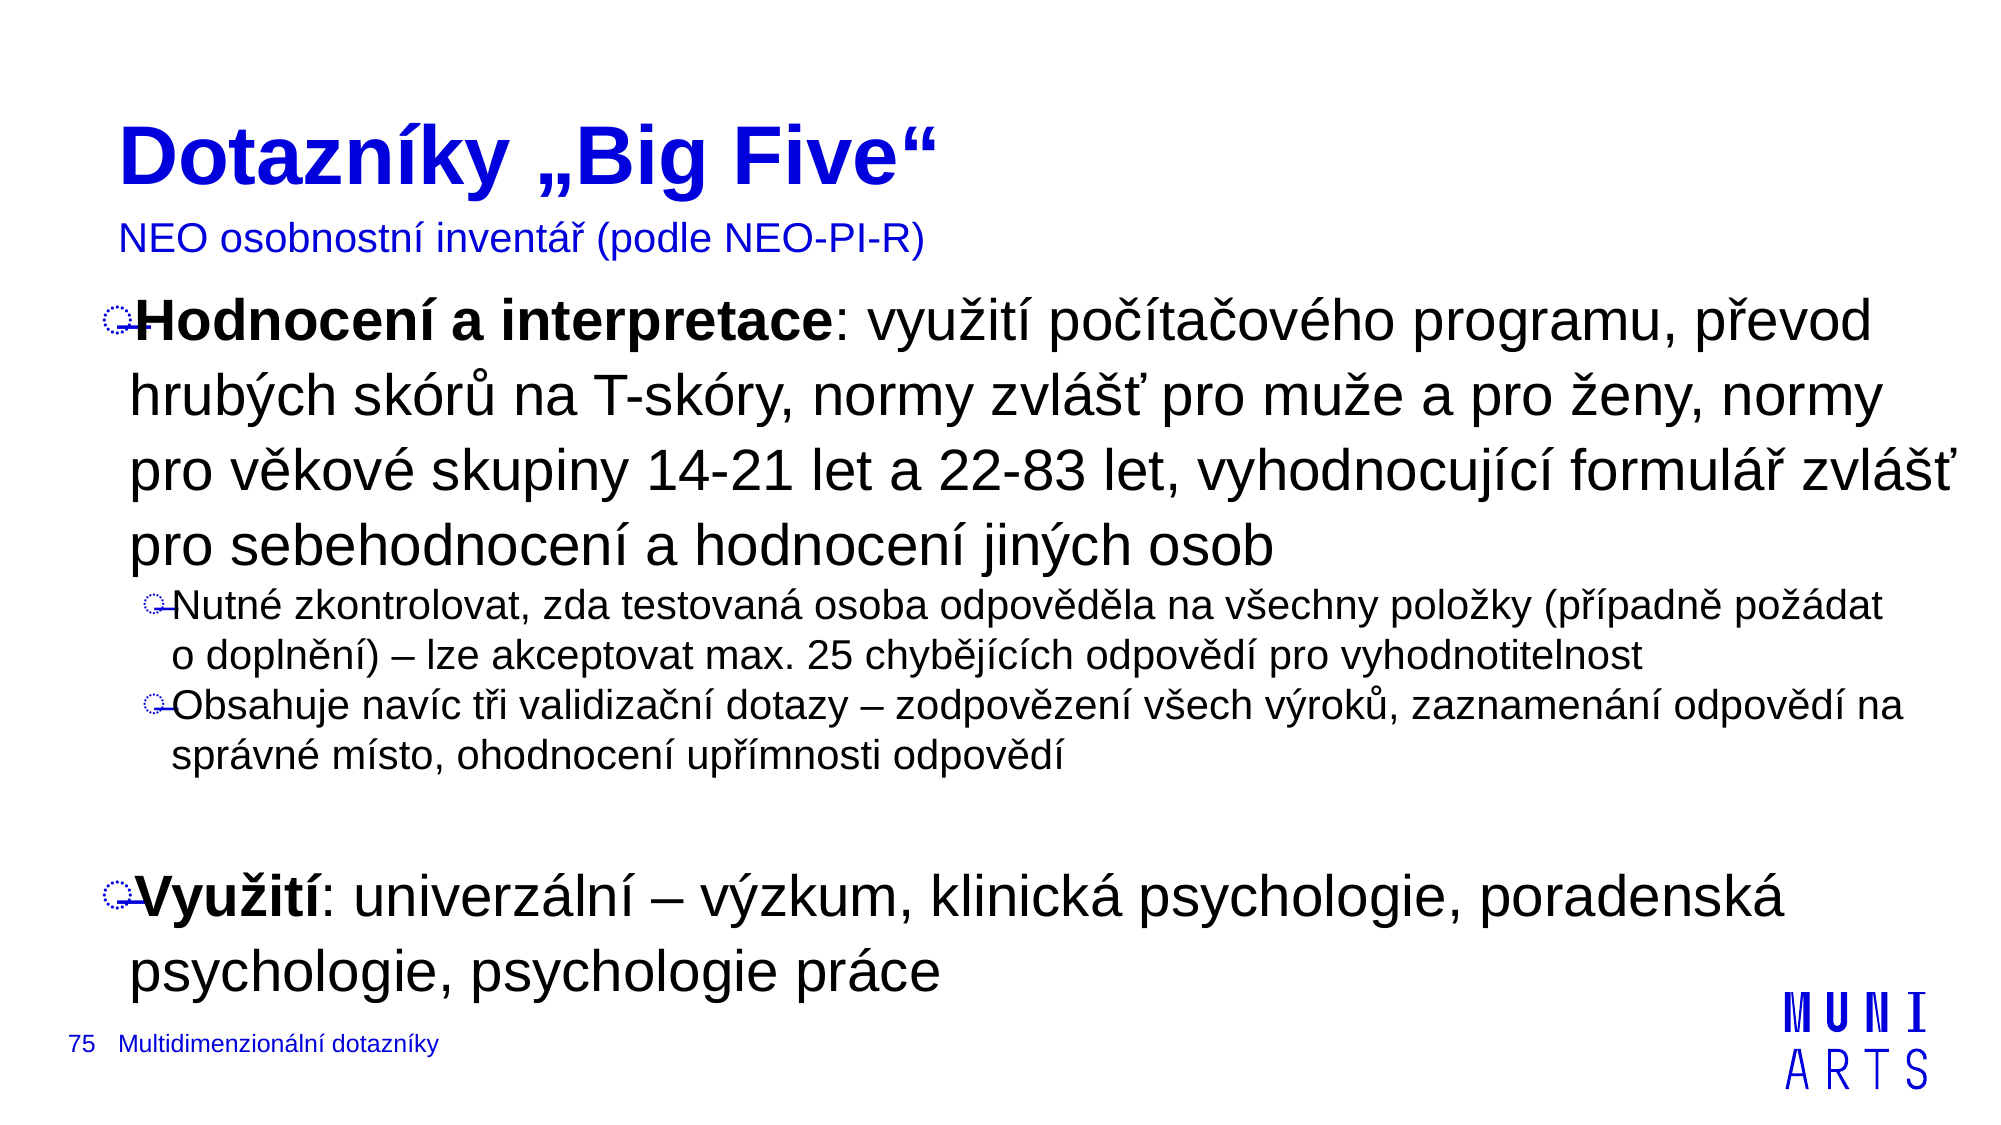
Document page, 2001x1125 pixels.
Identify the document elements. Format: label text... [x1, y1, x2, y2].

title Dotazníky „Big Five“ [118, 118, 1883, 193]
slide_number 75 [67, 1021, 110, 1063]
footer Multidimenzionální dotazníky [118, 1021, 1418, 1063]
list Hodnocení a interpretace: využití počítačového programu, převod hrubých skórů na T-skóry, normy zvlášť pro muže a pro ženy, normy pro věkové skupiny 14-21 let a 22-83 let, vyhodnocující formulář zvlášť pro sebehodnocení a hodnocení jiných osob Nutné zkontrolovat, zda testovaná osoba odpověděla na všechny položky (případně požádat o doplnění) – lze akceptovat max. 25 chybějících odpovědí pro vyhodnotitelnost Obsahuje navíc tři validizační dotazy – zodpovězení všech výroků, zaznamenání odpovědí na správné místo, ohodnocení upřímnosti odpovědí Využití: univerzální – výzkum, klinická psychologie, poradenská psychologie, psychologie práce [88, 277, 1960, 957]
list NEO osobnostní inventář (podle NEO-PI-R) [118, 212, 1882, 258]
